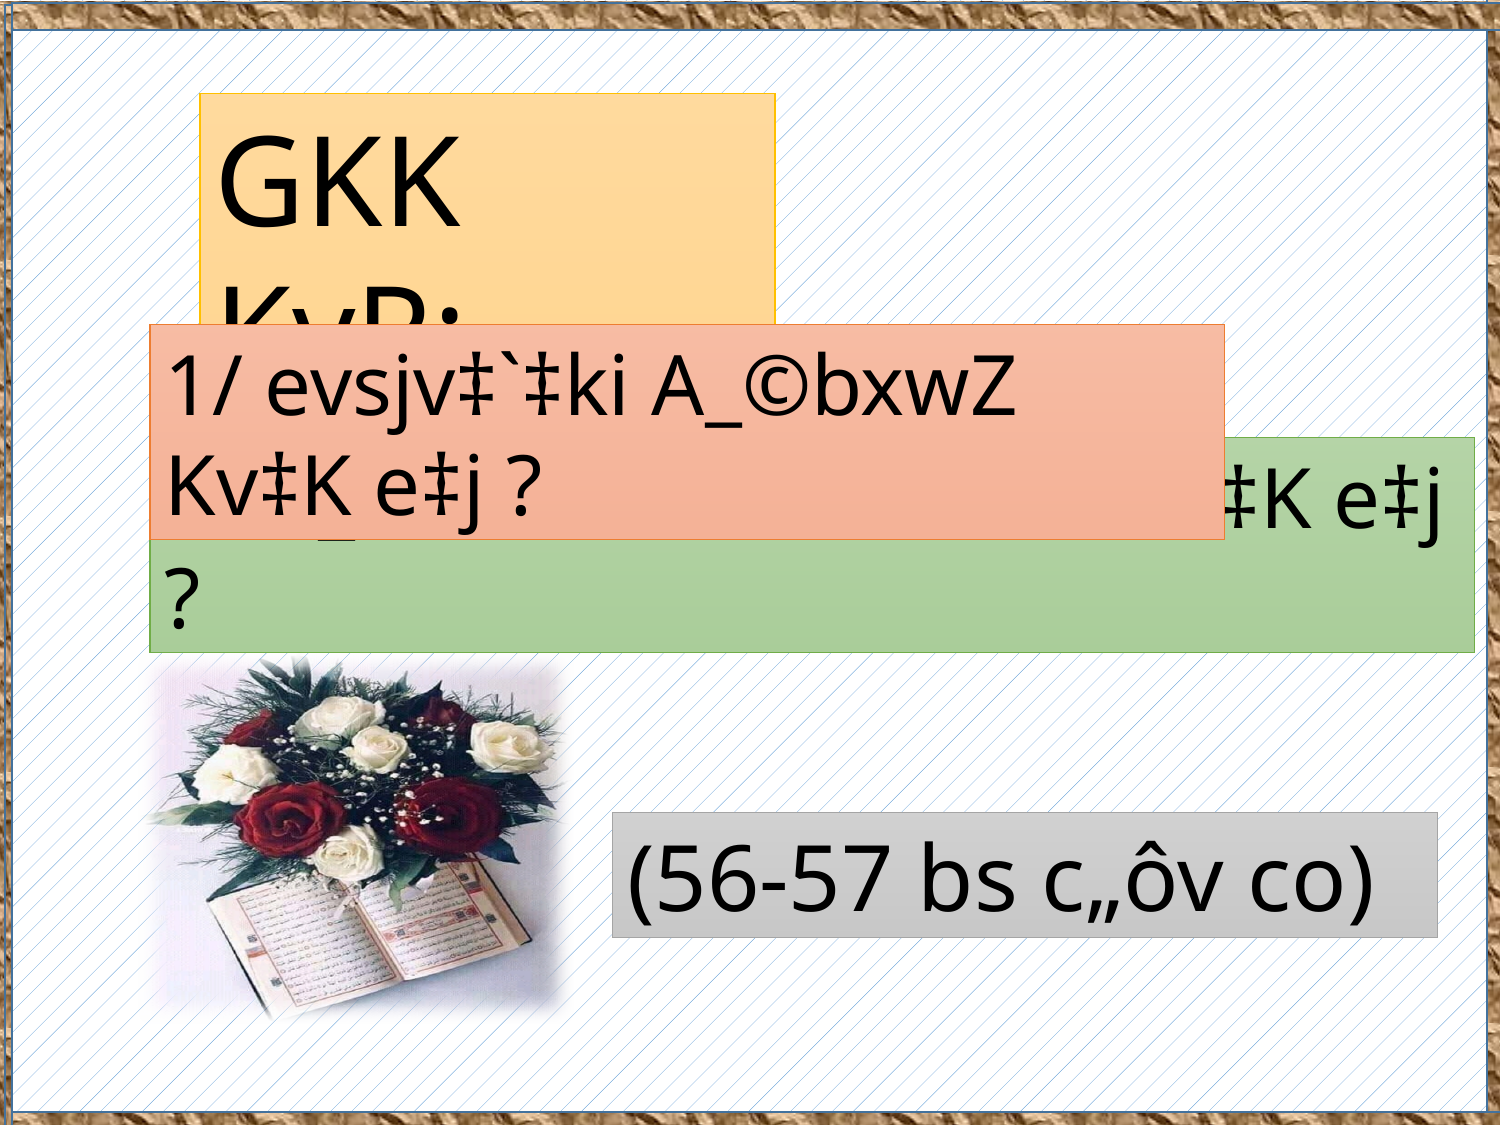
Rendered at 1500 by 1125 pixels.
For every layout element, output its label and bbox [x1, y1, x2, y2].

text_box [0, 0, 1500, 1125]
